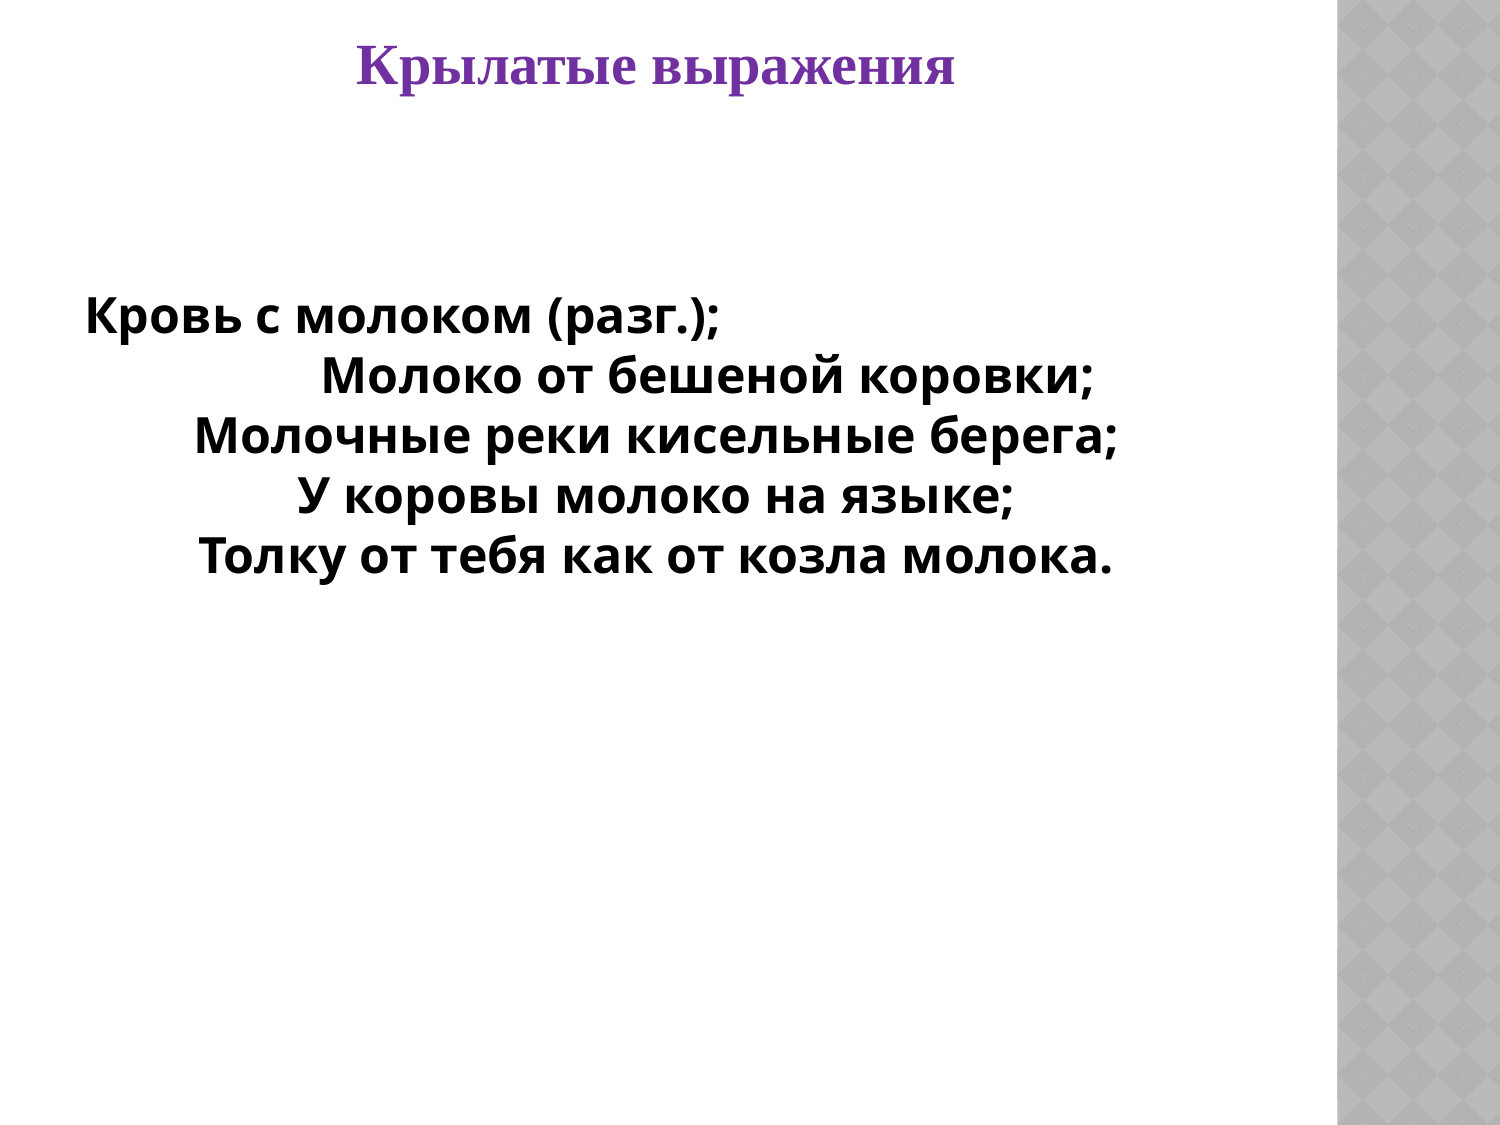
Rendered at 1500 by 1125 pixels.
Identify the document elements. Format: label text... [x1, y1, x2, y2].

text_box Крылатые выражения [29, 19, 1284, 105]
text_box Кровь с молоком (разг.); Молоко от бешеной коровки; Молочные реки кисельные берега; У коровы молоко на языке; Толку от тебя как от козла молока. [65, 196, 1247, 636]
